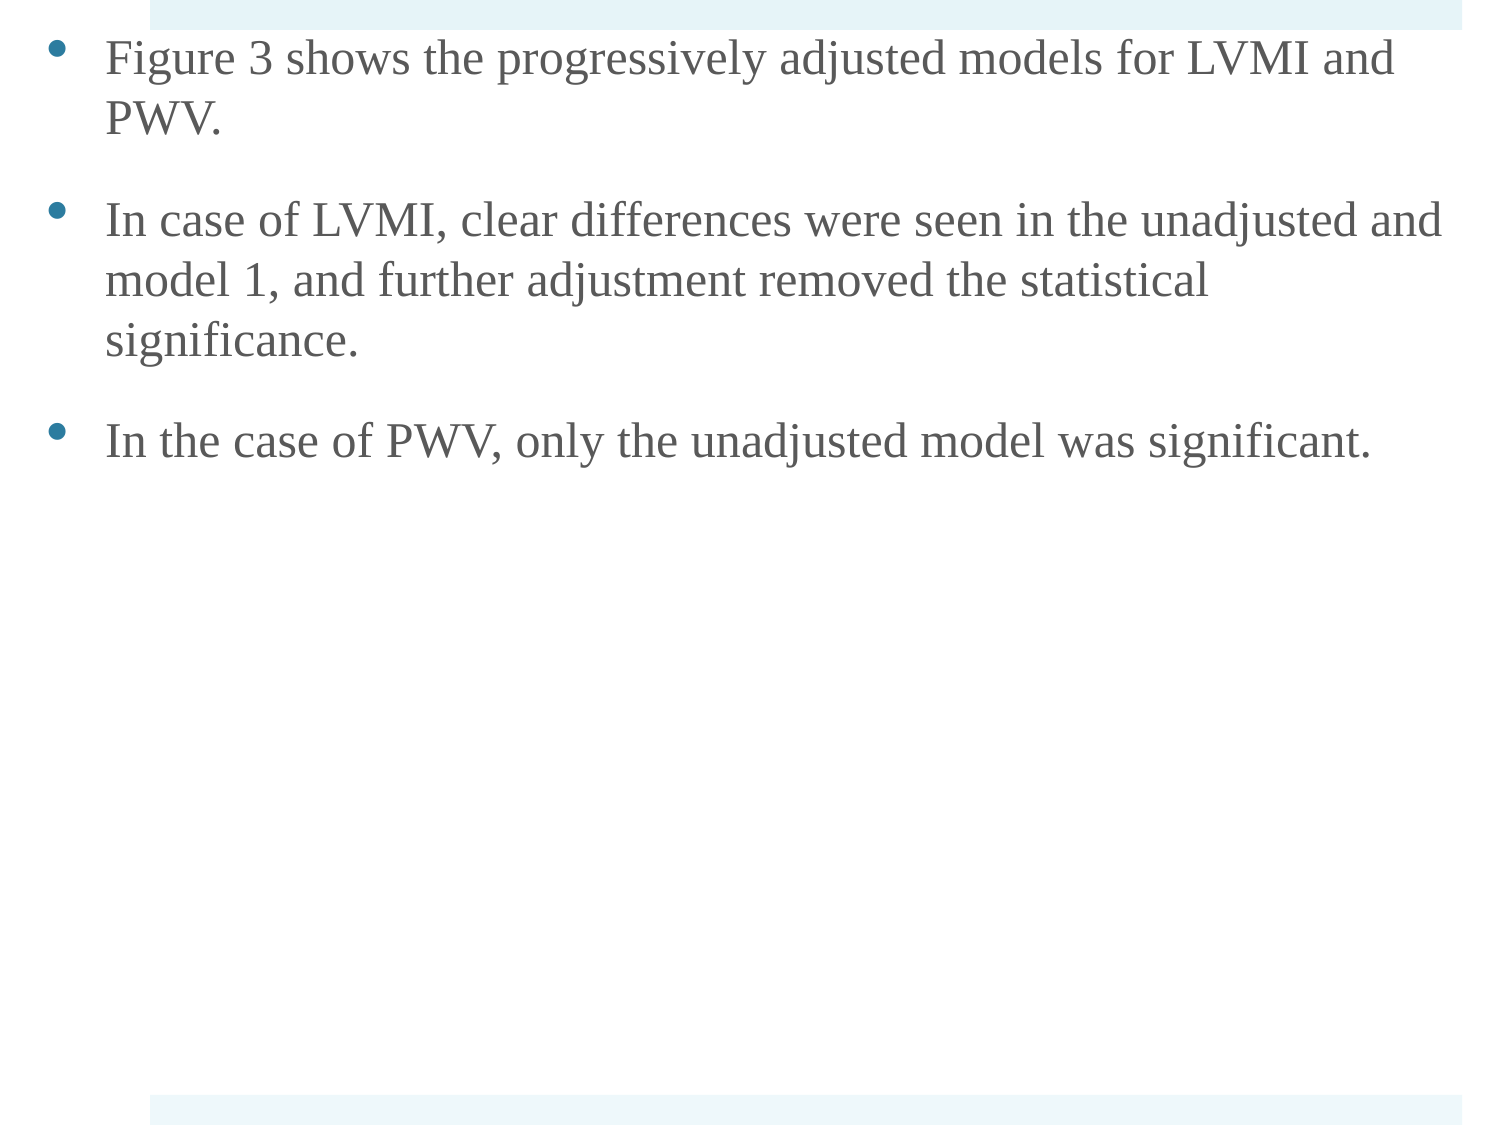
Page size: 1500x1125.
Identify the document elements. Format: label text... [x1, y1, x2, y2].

list Figure 3 shows the progressively adjusted models for LVMI and PWV. In case of LVMI, clear differences were seen in the unadjusted and model 1, and further adjustment removed the statistical significance. In the case of PWV, only the unadjusted model was significant. [34, 17, 1463, 1104]
